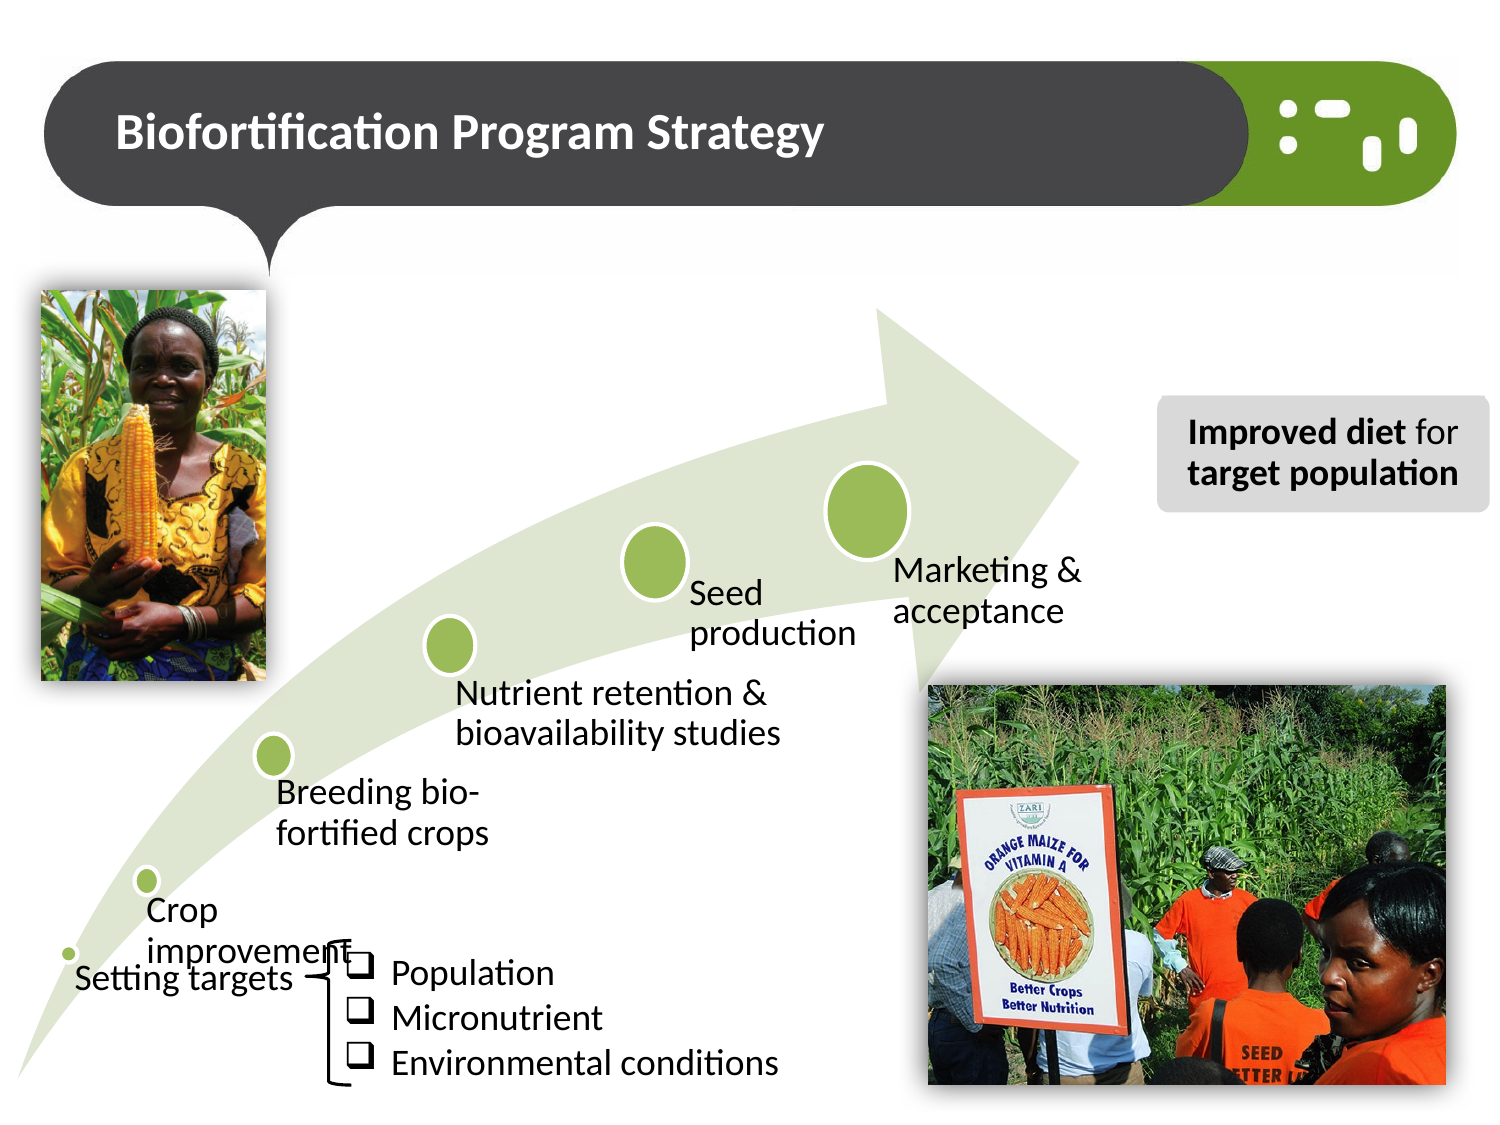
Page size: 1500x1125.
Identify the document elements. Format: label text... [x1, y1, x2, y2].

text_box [1156, 395, 1490, 513]
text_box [29, 211, 1200, 1125]
picture [927, 685, 1446, 1086]
picture [41, 57, 1460, 277]
picture [40, 290, 266, 681]
title Biofortification Program Strategy [100, 90, 1187, 173]
